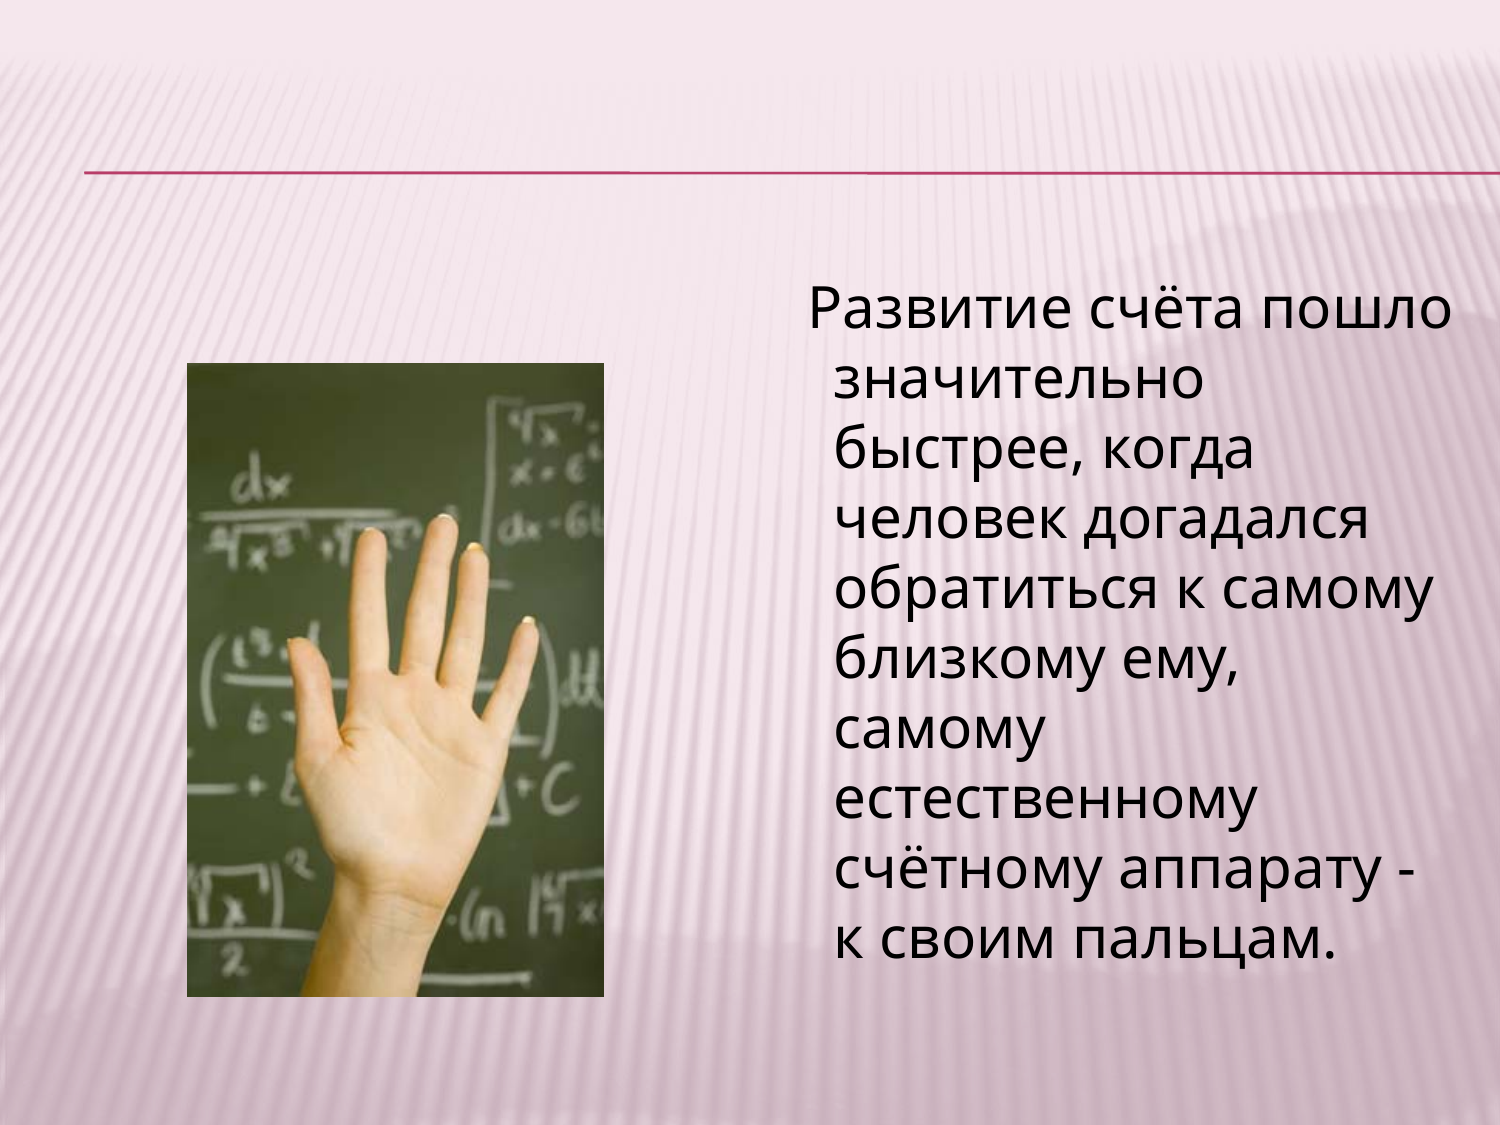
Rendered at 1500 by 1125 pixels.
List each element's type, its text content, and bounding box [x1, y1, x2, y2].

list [187, 362, 604, 997]
list Развитие счёта пошло значительно быстрее, когда человек догадался обратиться к самому близкому ему, самому естественному счётному аппарату - к своим пальцам. [762, 262, 1475, 1038]
